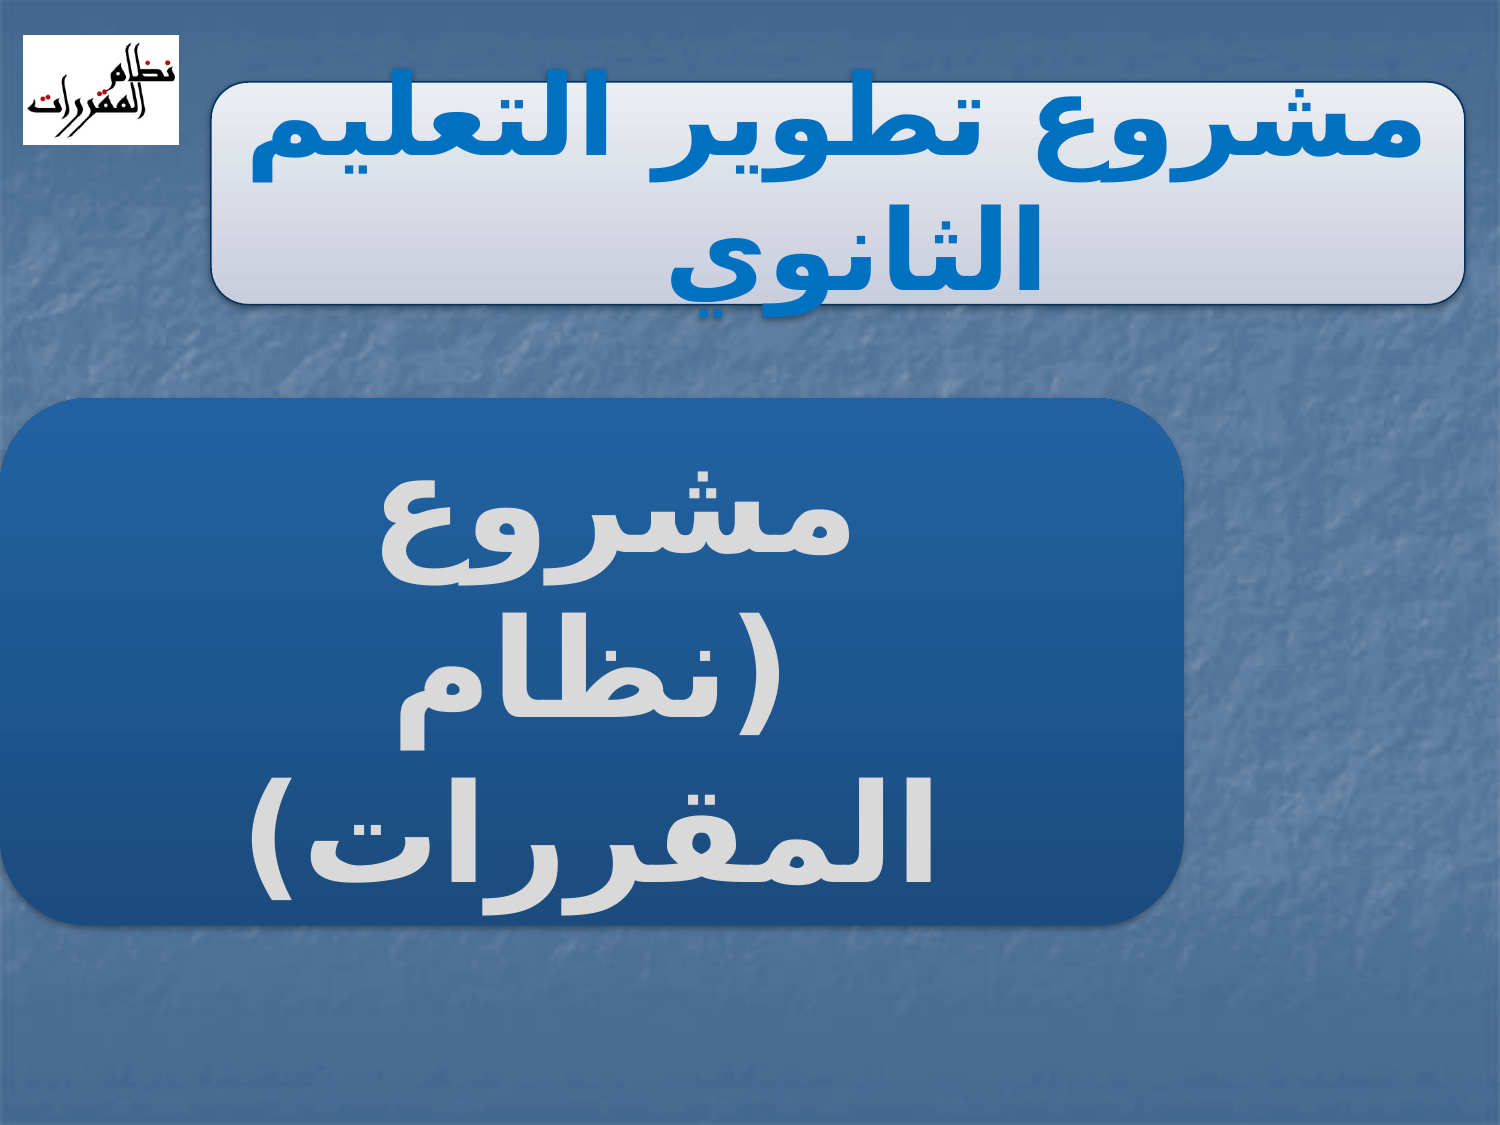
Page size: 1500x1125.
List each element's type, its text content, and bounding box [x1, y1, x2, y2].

text_box مشروع تطوير التعليم الثانوي [210, 81, 1466, 306]
text_box مشروع (نظام المقررات) [0, 398, 1184, 926]
picture [23, 34, 179, 145]
